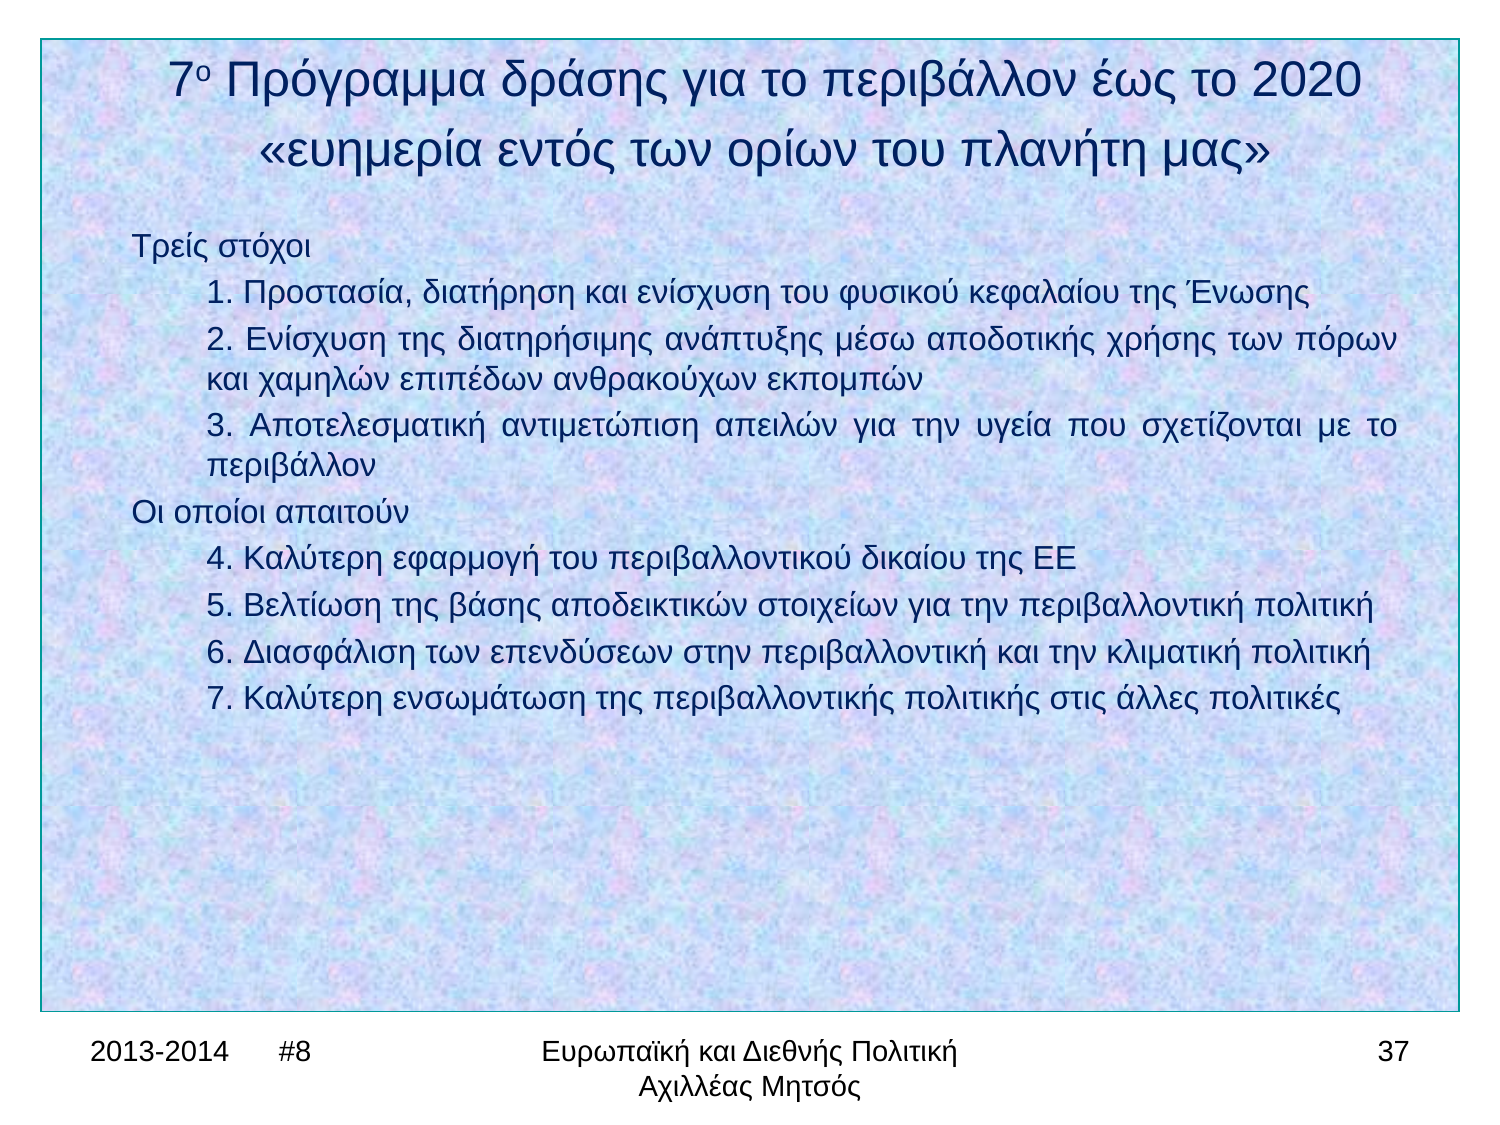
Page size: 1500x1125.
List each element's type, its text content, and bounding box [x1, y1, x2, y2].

slide_number 37 [1074, 1024, 1426, 1103]
footer Ευρωπαϊκή και Διεθνής Πολιτική Αχιλλέας Μητσός [512, 1024, 988, 1103]
slide_number 2013-2014 #8 [74, 1024, 426, 1103]
subtitle 7ο Πρόγραμμα δράσης για το περιβάλλον έως το 2020 «ευημερία εντός των ορίων του πλανήτη μας» Τρείς στόχοι 1. Προστασία, διατήρηση και ενίσχυση του φυσικού κεφαλαίου της Ένωσης 2. Ενίσχυση της διατηρήσιμης ανάπτυξης μέσω αποδοτικής χρήσης των πόρων και χαμηλών επιπέδων ανθρακούχων εκπομπών 3. Αποτελεσματική αντιμετώπιση απειλών για την υγεία που σχετίζονται με το περιβάλλον Οι οποίοι απαιτούν 4. Καλύτερη εφαρμογή του περιβαλλοντικού δικαίου της ΕΕ 5. Βελτίωση της βάσης αποδεικτικών στοιχείων για την περιβαλλοντική πολιτική 6. Διασφάλιση των επενδύσεων στην περιβαλλοντική και την κλιματική πολιτική 7. Καλύτερη ενσωμάτωση της περιβαλλοντικής πολιτικής στις άλλες πολιτικές [40, 38, 1460, 1012]
